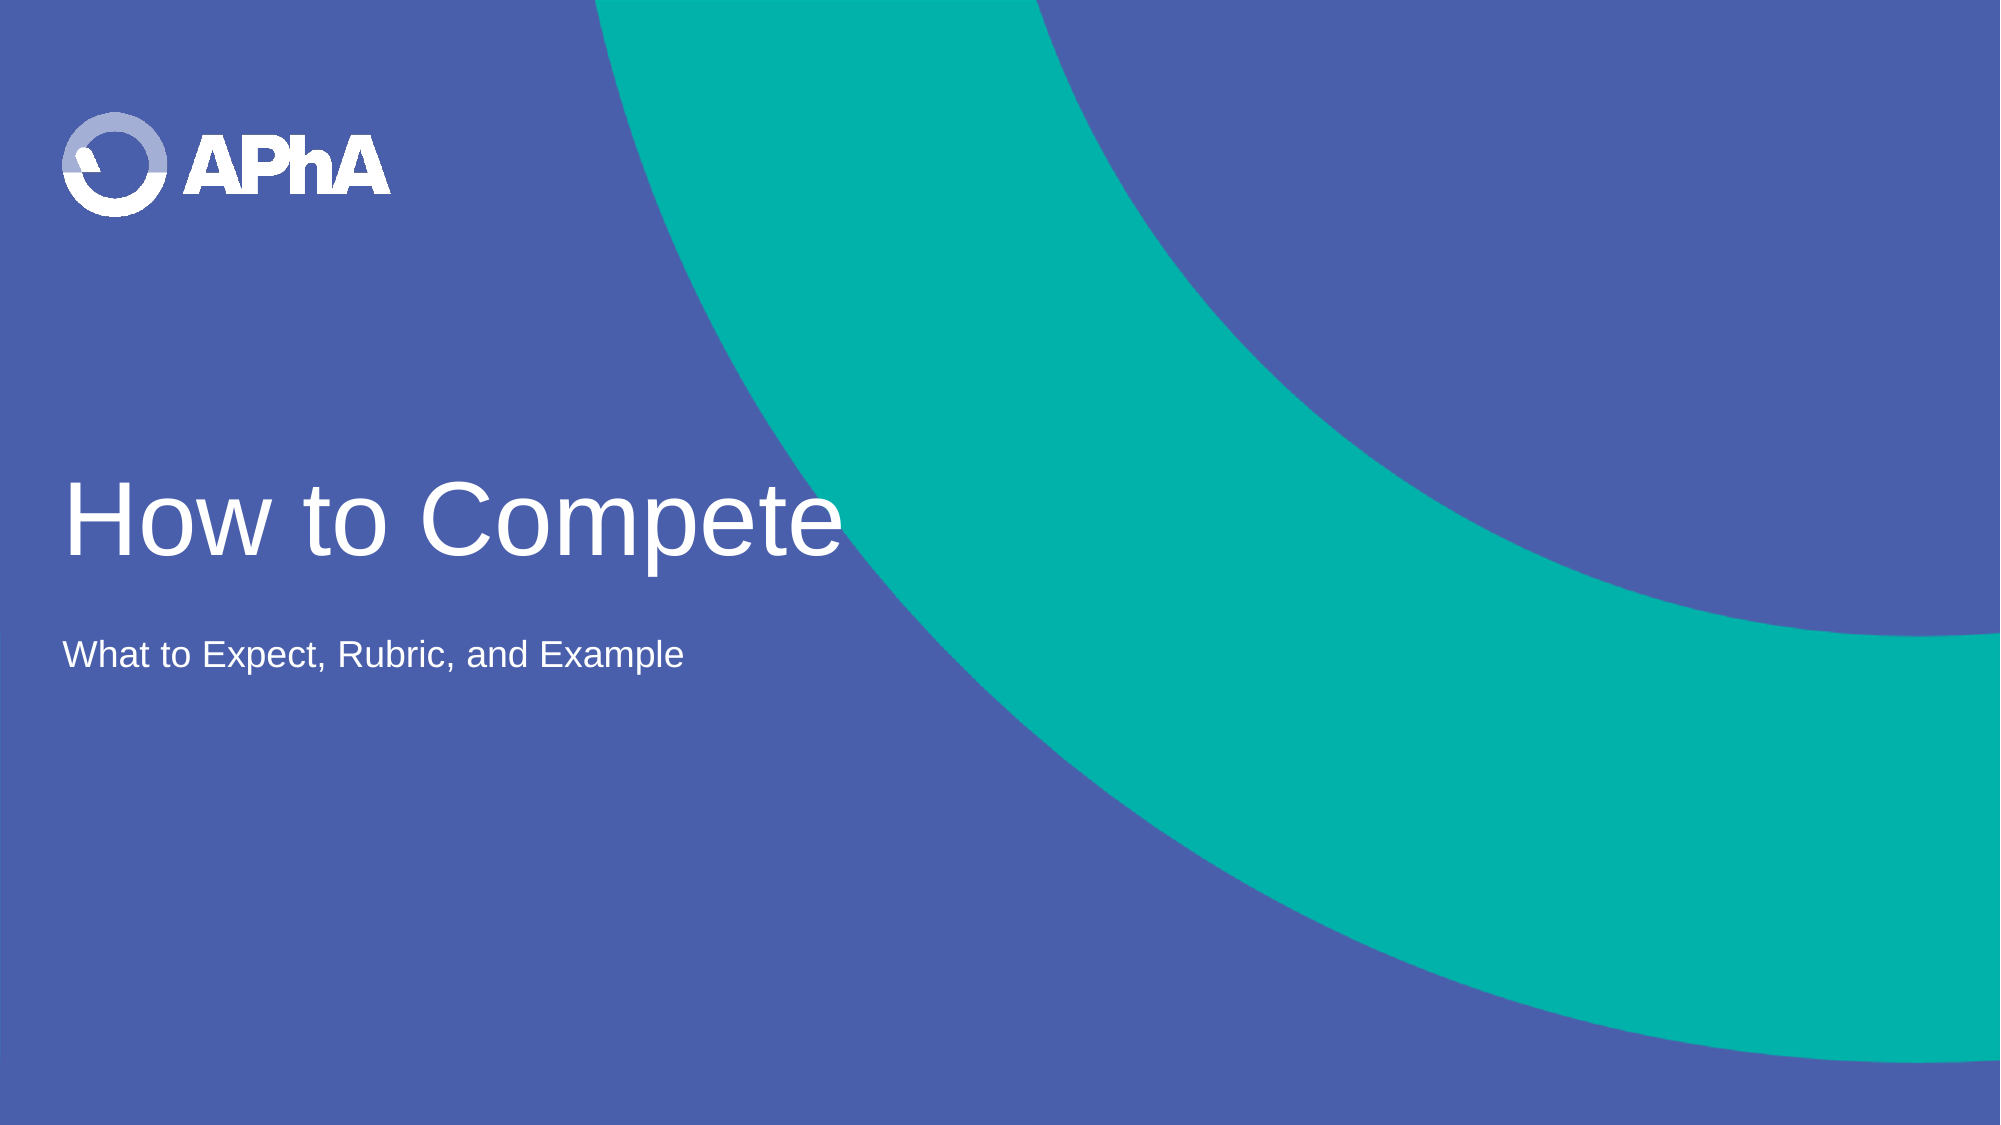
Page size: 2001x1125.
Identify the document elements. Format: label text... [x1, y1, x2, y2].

title How to Compete [62, 450, 1763, 578]
picture [0, 0, 2000, 1125]
subtitle What to Expect, Rubric, and Example [62, 630, 1763, 676]
